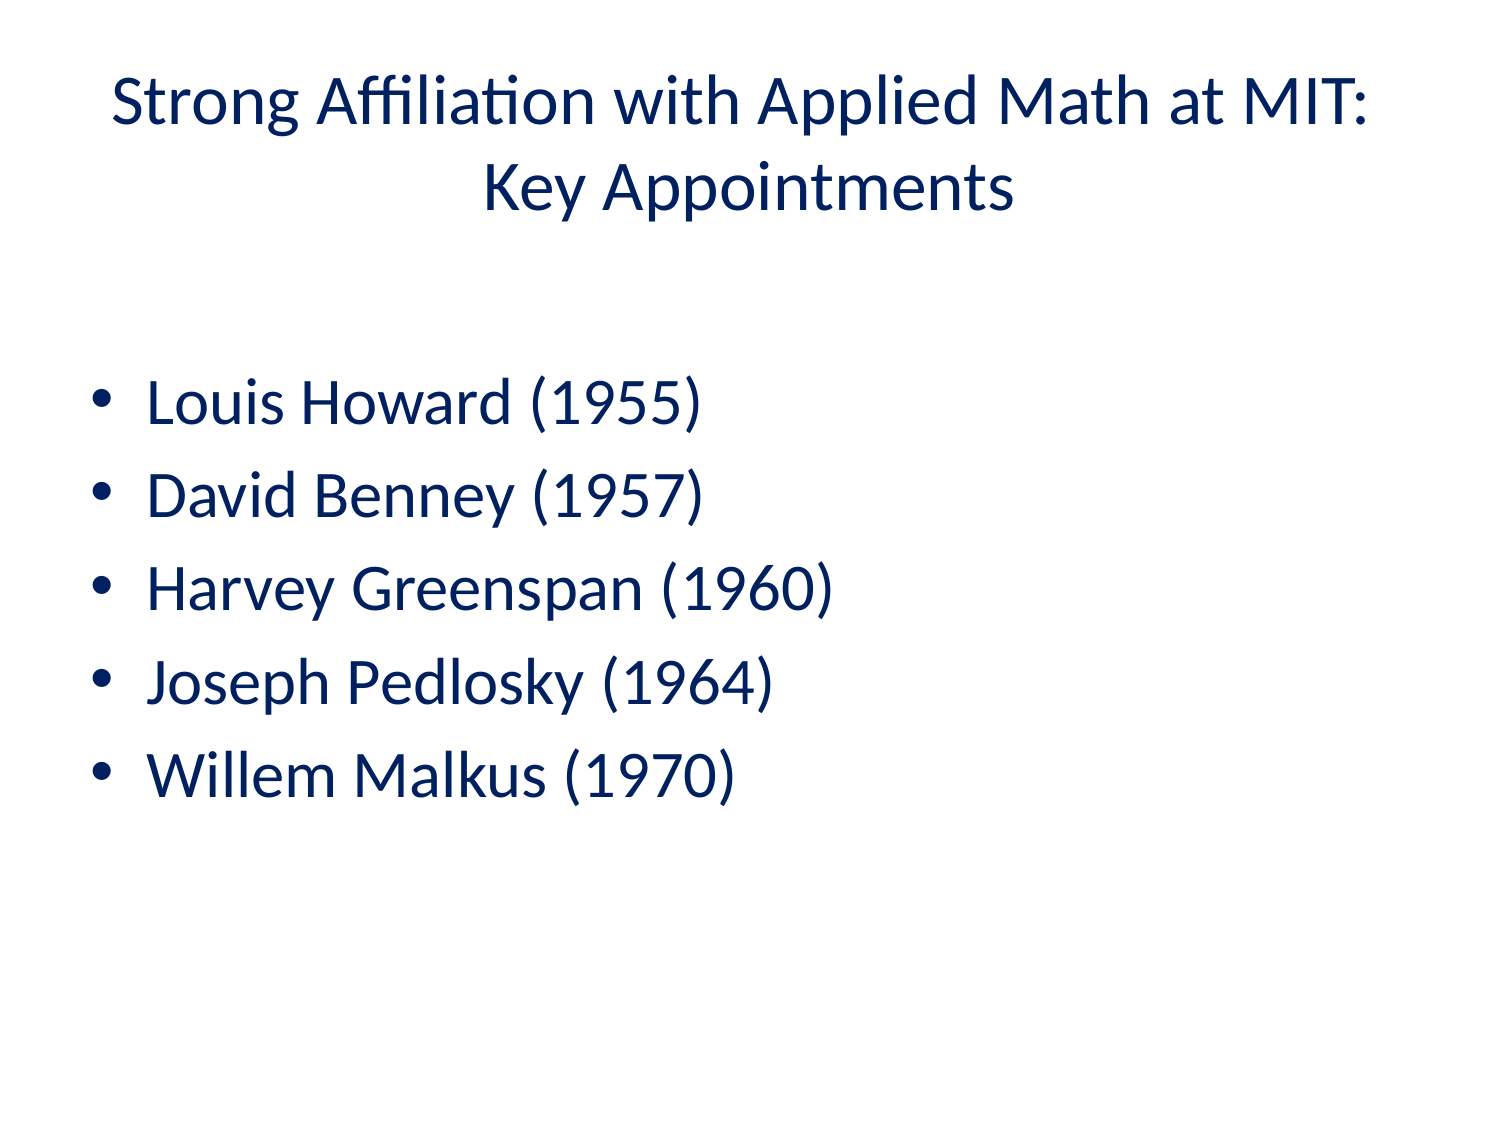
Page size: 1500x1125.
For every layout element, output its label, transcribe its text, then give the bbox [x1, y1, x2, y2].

list Louis Howard (1955) David Benney (1957) Harvey Greenspan (1960) Joseph Pedlosky (1964) Willem Malkus (1970) [75, 350, 1425, 1013]
title Strong Affiliation with Applied Math at MIT: Key Appointments [75, 45, 1425, 233]
